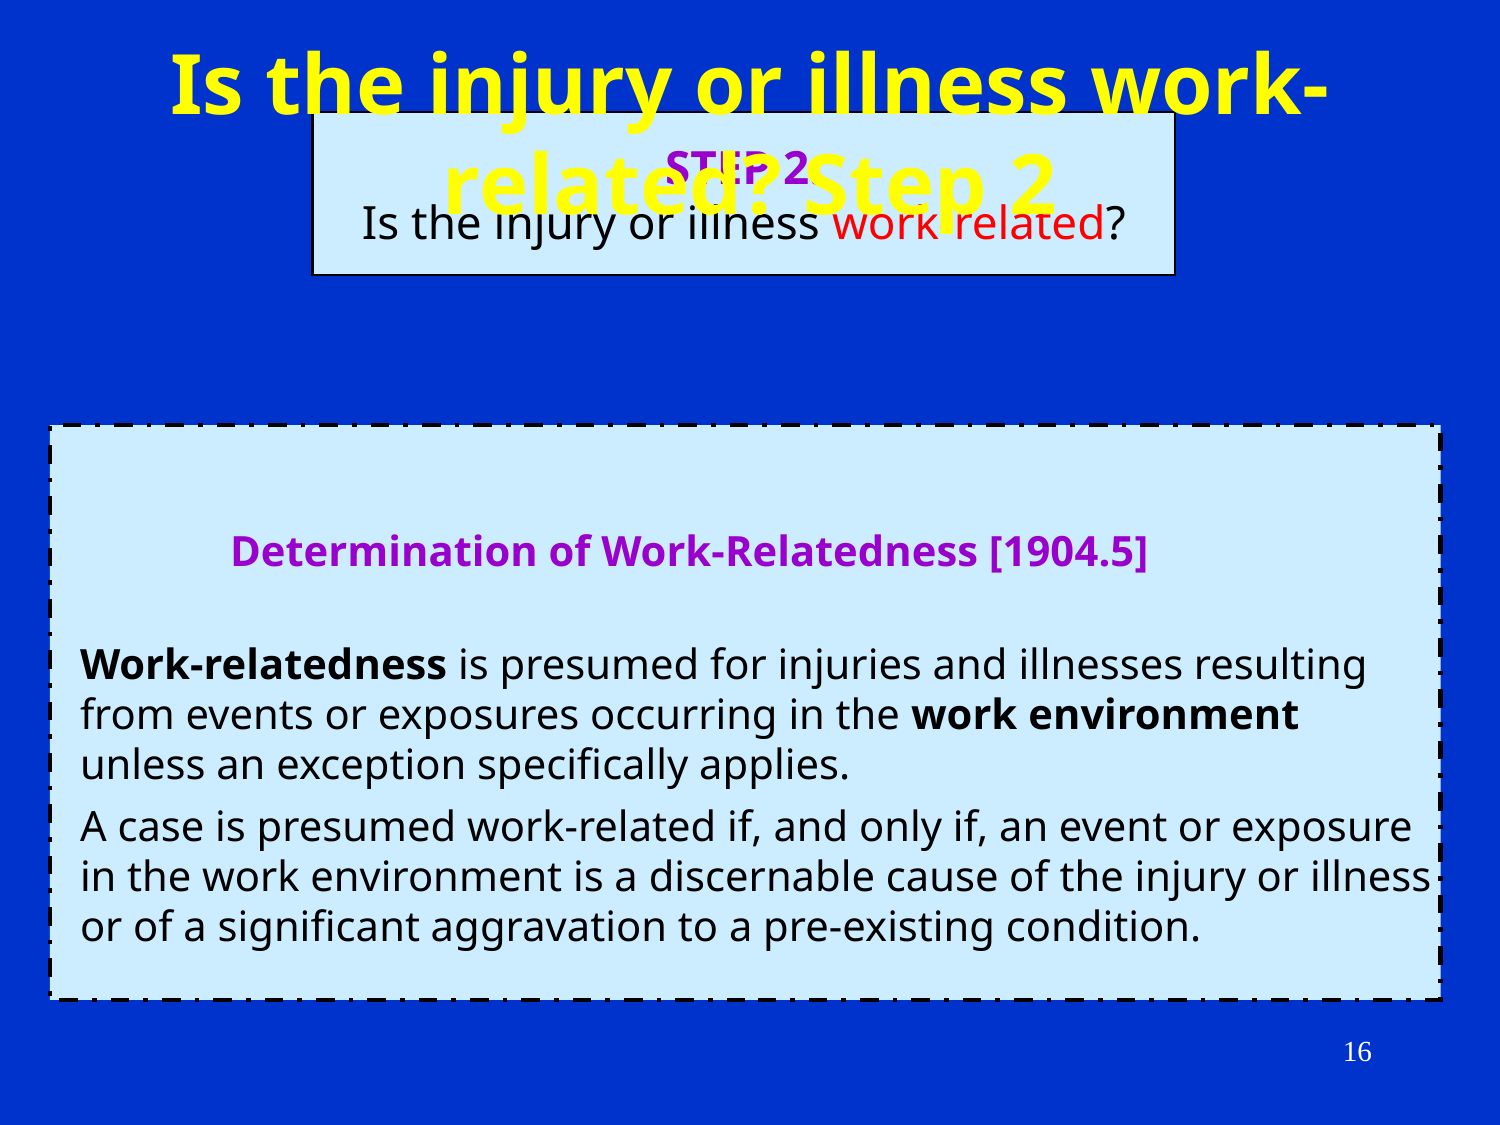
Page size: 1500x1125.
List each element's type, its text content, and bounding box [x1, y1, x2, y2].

text_box Determination of Work-Relatedness [1904.5] Work-relatedness is presumed for injuries and illnesses resulting from events or exposures occurring in the work environment unless an exception specifically applies. A case is presumed work-related if, and only if, an event or exposure in the work environment is a discernable cause of the injury or illness or of a significant aggravation to a pre-existing condition. [49, 425, 1441, 1000]
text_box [312, 112, 1176, 276]
slide_number 16 [1074, 1025, 1388, 1100]
title Is the injury or illness work-related? Step 2 [112, 37, 1388, 225]
